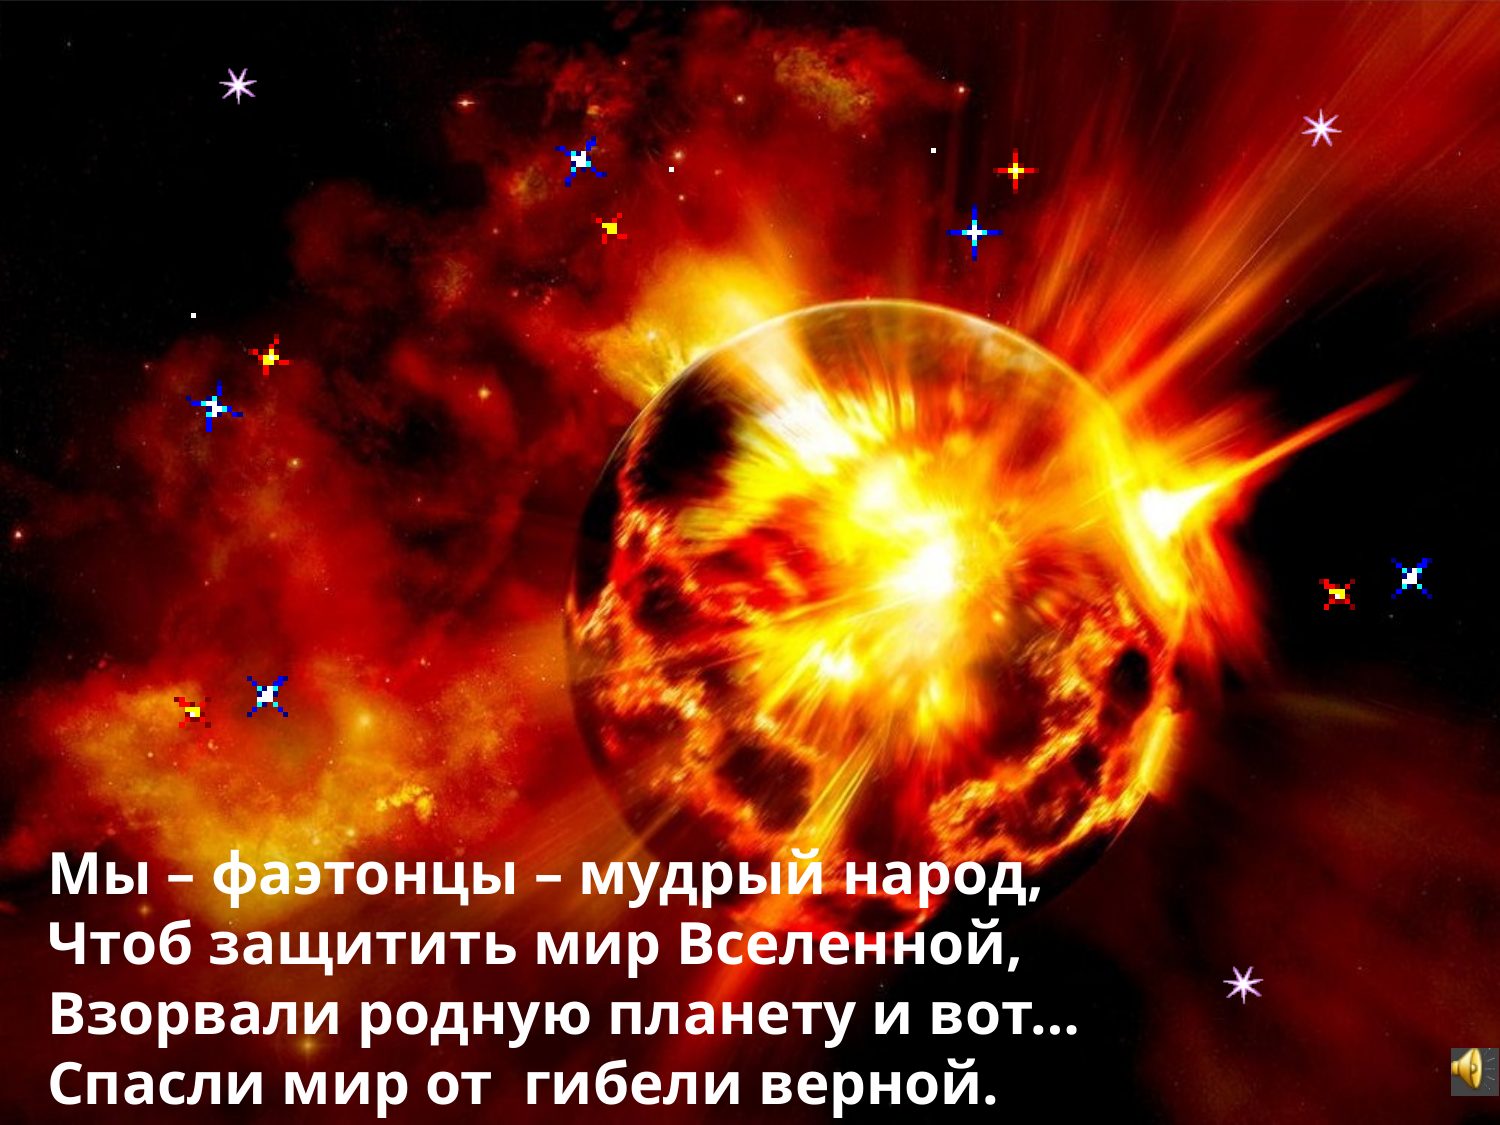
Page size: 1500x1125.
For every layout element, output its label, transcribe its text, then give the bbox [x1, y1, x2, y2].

picture [0, 0, 1500, 1125]
text_box Мы – фаэтонцы – мудрый народ, Чтоб защитить мир Вселенной, Взорвали родную планету и вот… Спасли мир от гибели верной. [32, 828, 1096, 1124]
